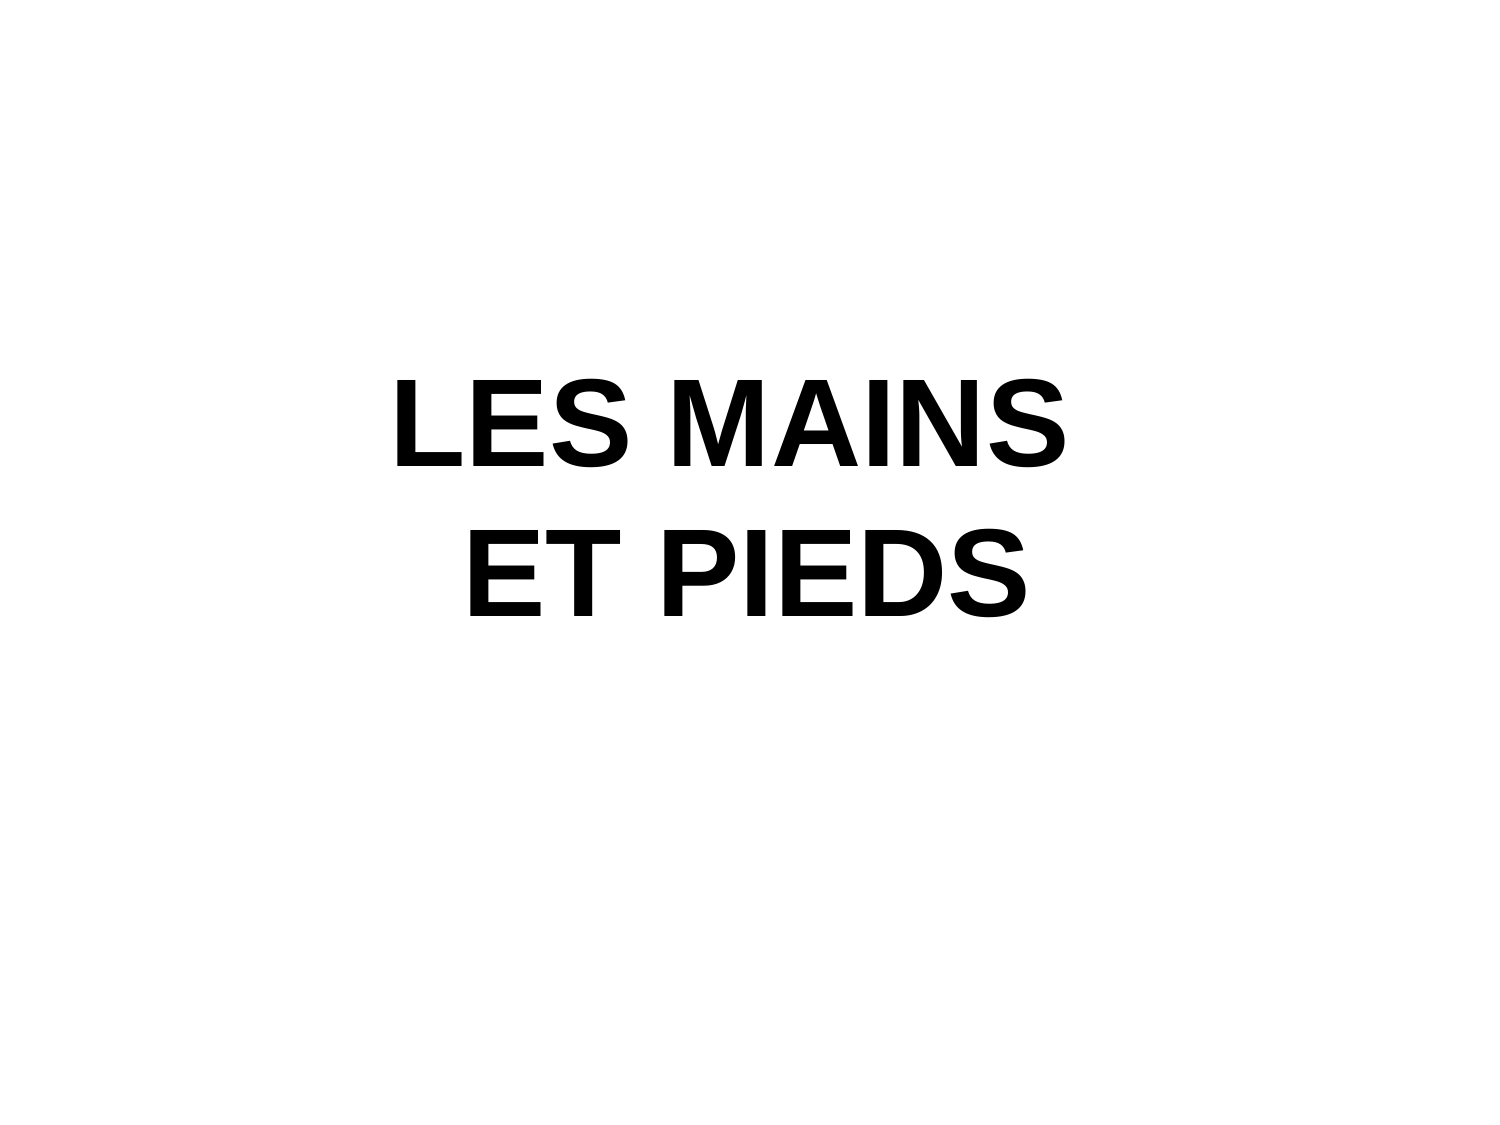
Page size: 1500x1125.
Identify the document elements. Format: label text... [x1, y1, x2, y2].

text_box LES MAINS ET PIEDS [374, 333, 1120, 649]
